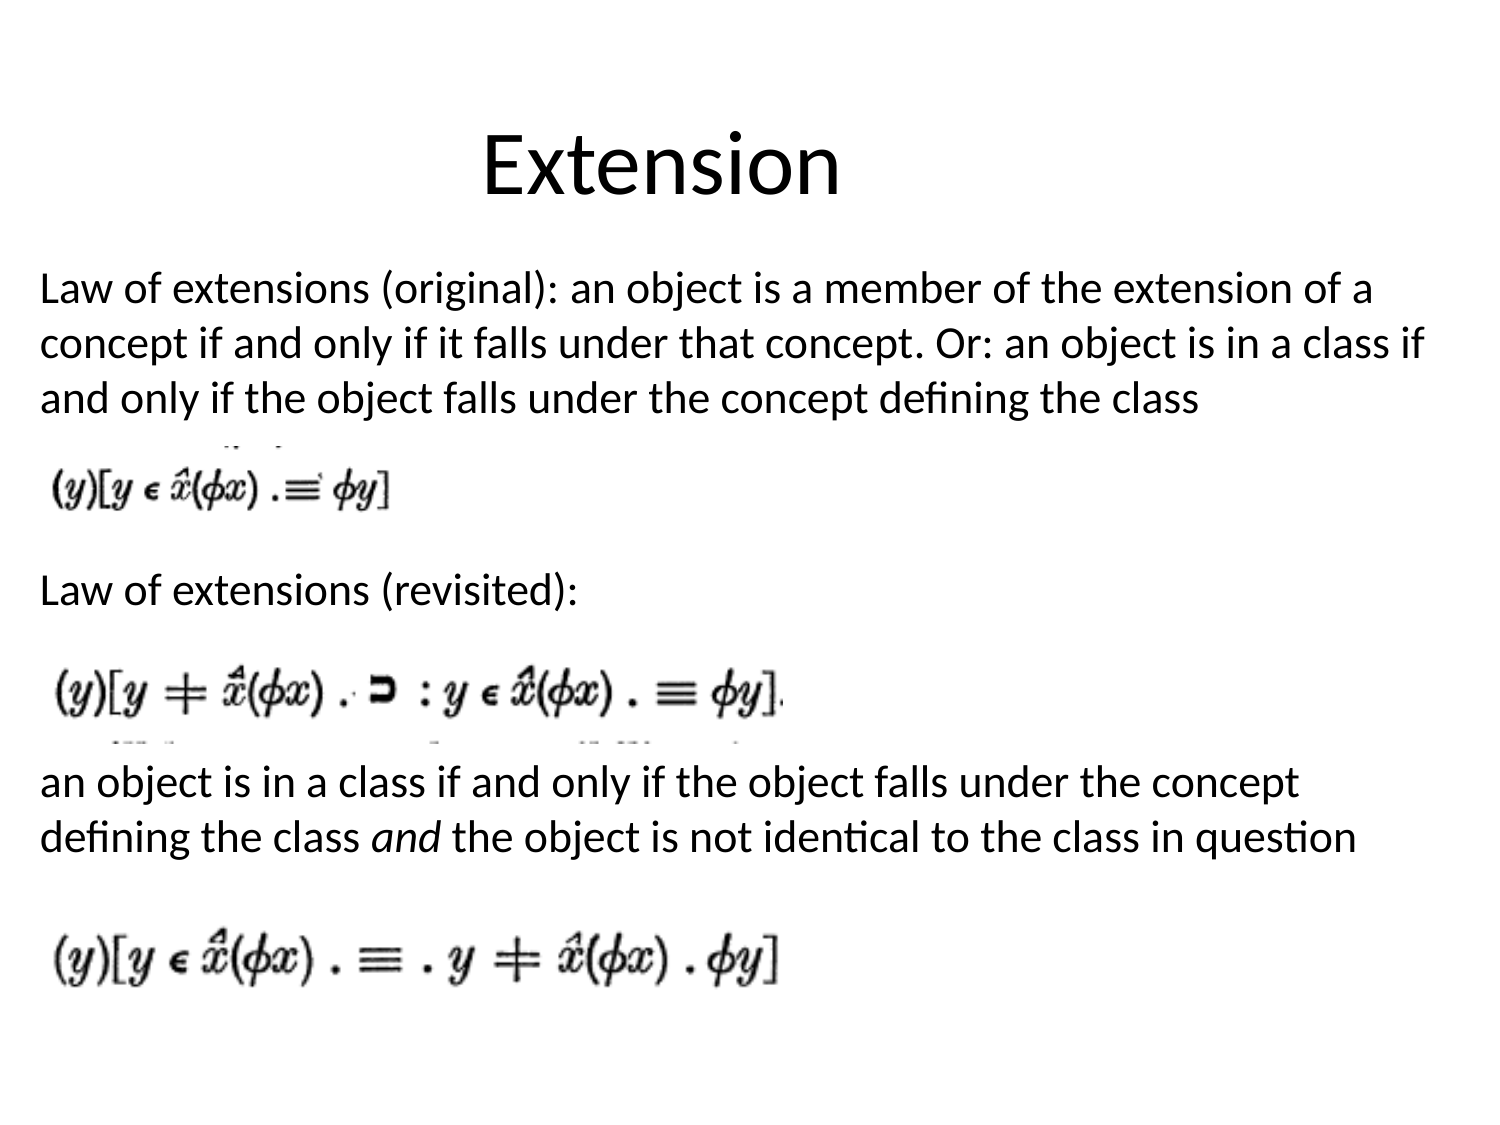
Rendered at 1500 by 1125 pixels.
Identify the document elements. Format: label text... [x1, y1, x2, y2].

picture [37, 917, 784, 1003]
subtitle Law of extensions (original): an object is a member of the extension of a concept if and only if it falls under that concept. Or: an object is in a class if and only if the object falls under the concept defining the class Law of extensions (revisited): an object is in a class if and only if the object falls under the concept defining the class and the object is not identical to the class in question [24, 249, 1463, 1063]
picture [47, 655, 784, 744]
picture [38, 446, 393, 535]
title Extension [24, 37, 1300, 249]
